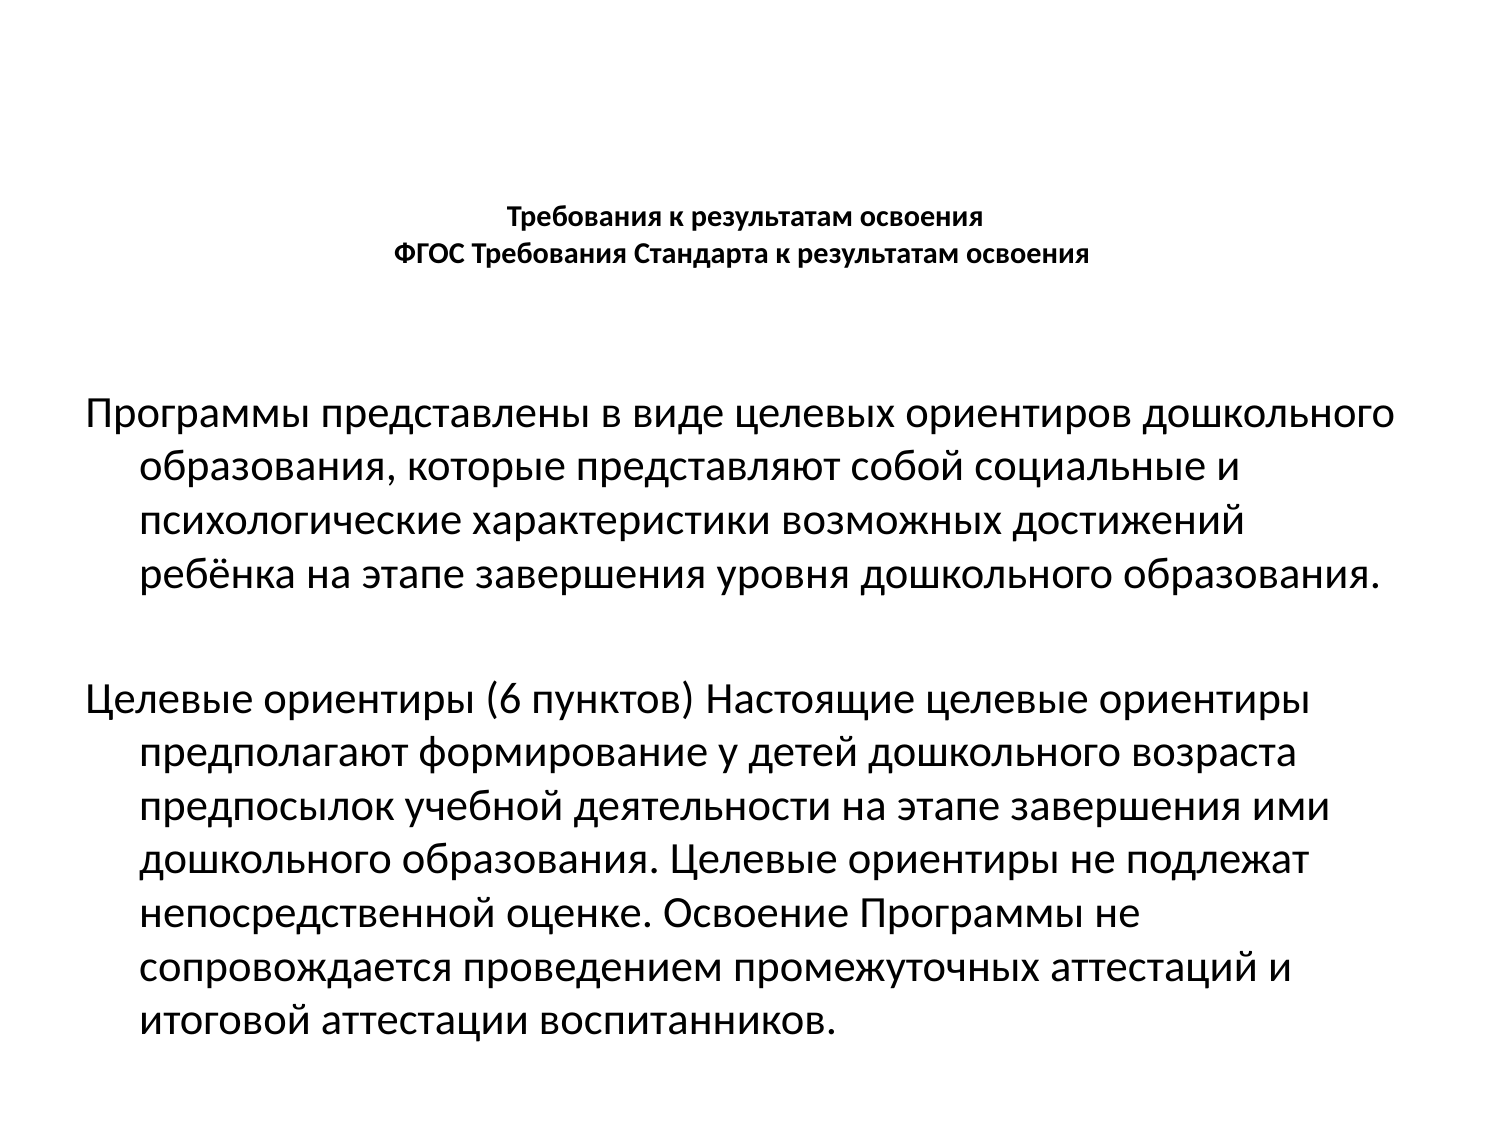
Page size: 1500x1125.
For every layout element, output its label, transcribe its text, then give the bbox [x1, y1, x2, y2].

list Программы представлены в виде целевых ориентиров дошкольного образования, которые представляют собой социальные и психологические характеристики возможных достижений ребёнка на этапе завершения уровня дошкольного образования. Целевые ориентиры (6 пунктов) Настоящие целевые ориентиры предполагают формирование у детей дошкольного возраста предпосылок учебной деятельности на этапе завершения ими дошкольного образования. Целевые ориентиры не подлежат непосредственной оценке. Освоение Программы не сопровождается проведением промежуточных аттестаций и итоговой аттестации воспитанников. [70, 375, 1421, 1076]
title Требования к результатам освоения ФГОС Требования Стандарта к результатам освоения [70, 187, 1421, 315]
